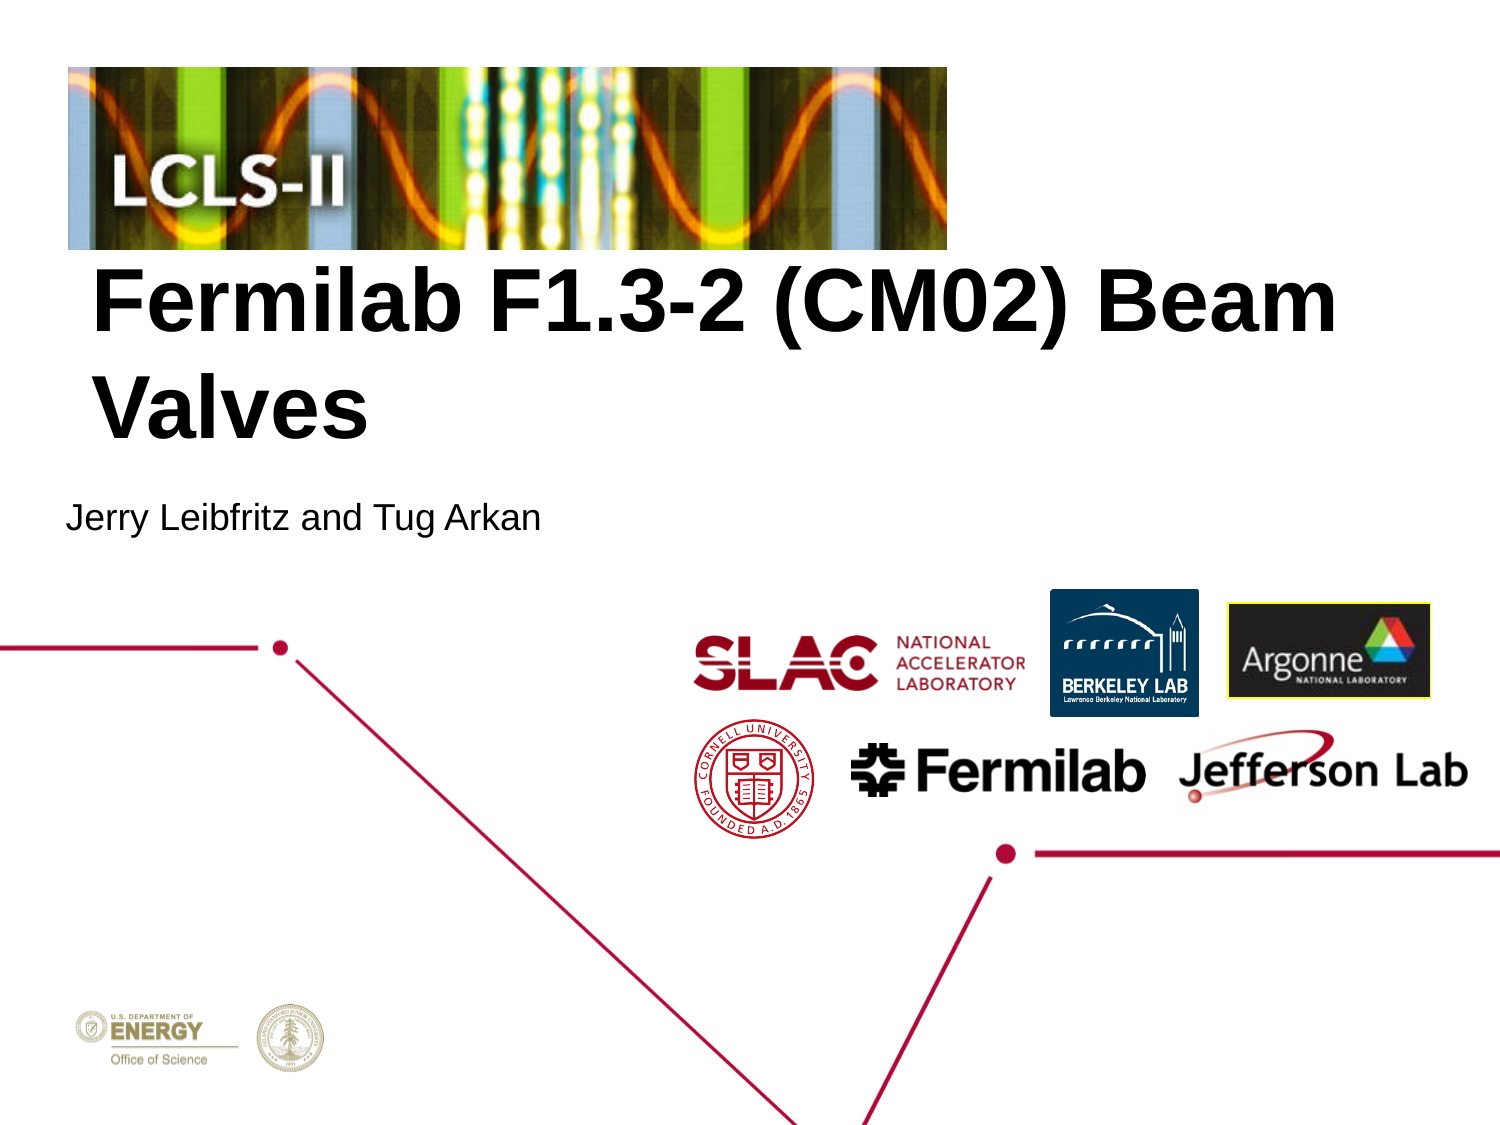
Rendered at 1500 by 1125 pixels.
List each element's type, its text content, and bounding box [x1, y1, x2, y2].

picture [0, 0, 1500, 1125]
subtitle Jerry Leibfritz and Tug Arkan [65, 488, 1377, 924]
title Fermilab F1.3-2 (CM02) Beam Valves [91, 87, 1406, 457]
